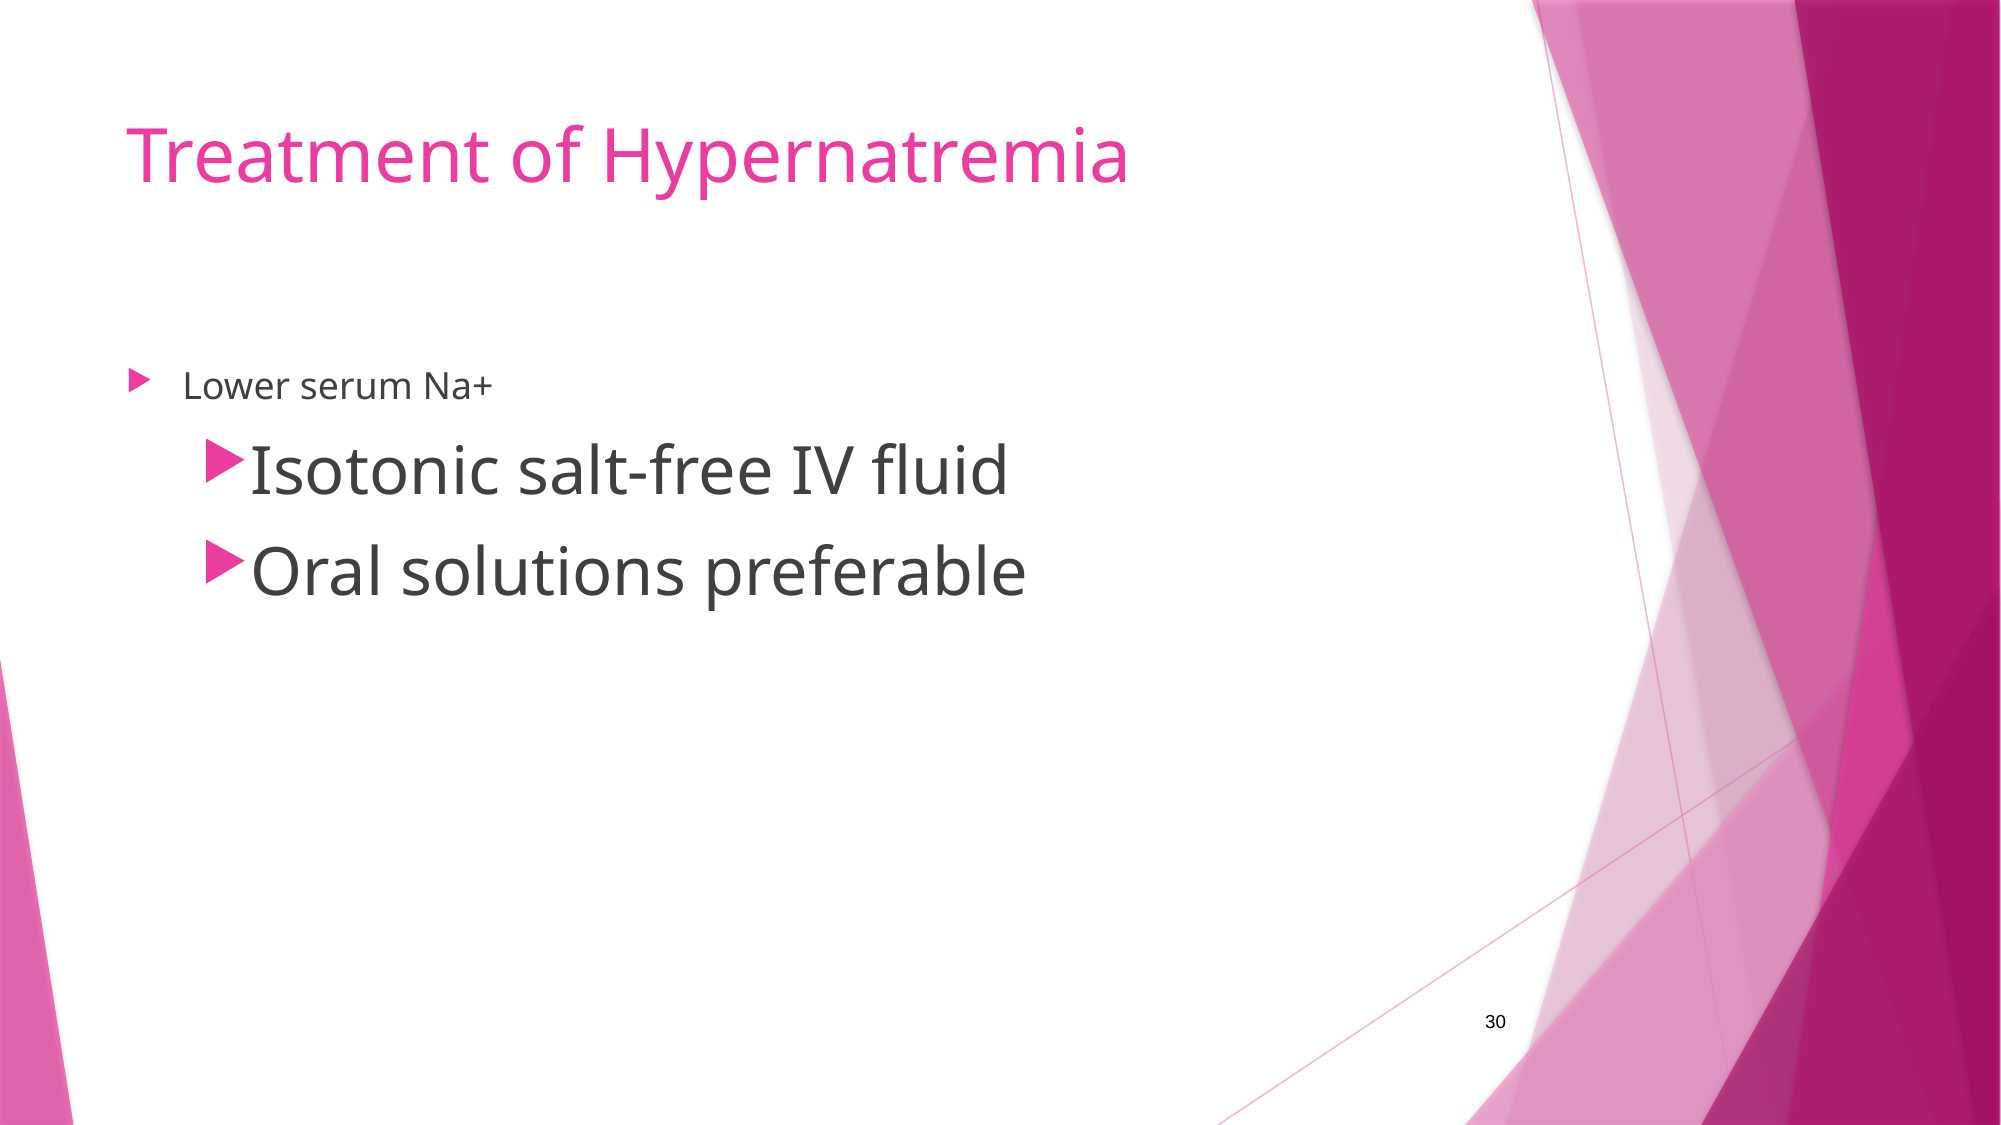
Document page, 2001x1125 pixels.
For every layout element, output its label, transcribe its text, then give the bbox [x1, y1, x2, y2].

list Lower serum Na+ Isotonic salt-free IV fluid Oral solutions preferable [111, 354, 1522, 992]
title Treatment of Hypernatremia [111, 99, 1522, 317]
slide_number 30 [1409, 991, 1522, 1051]
